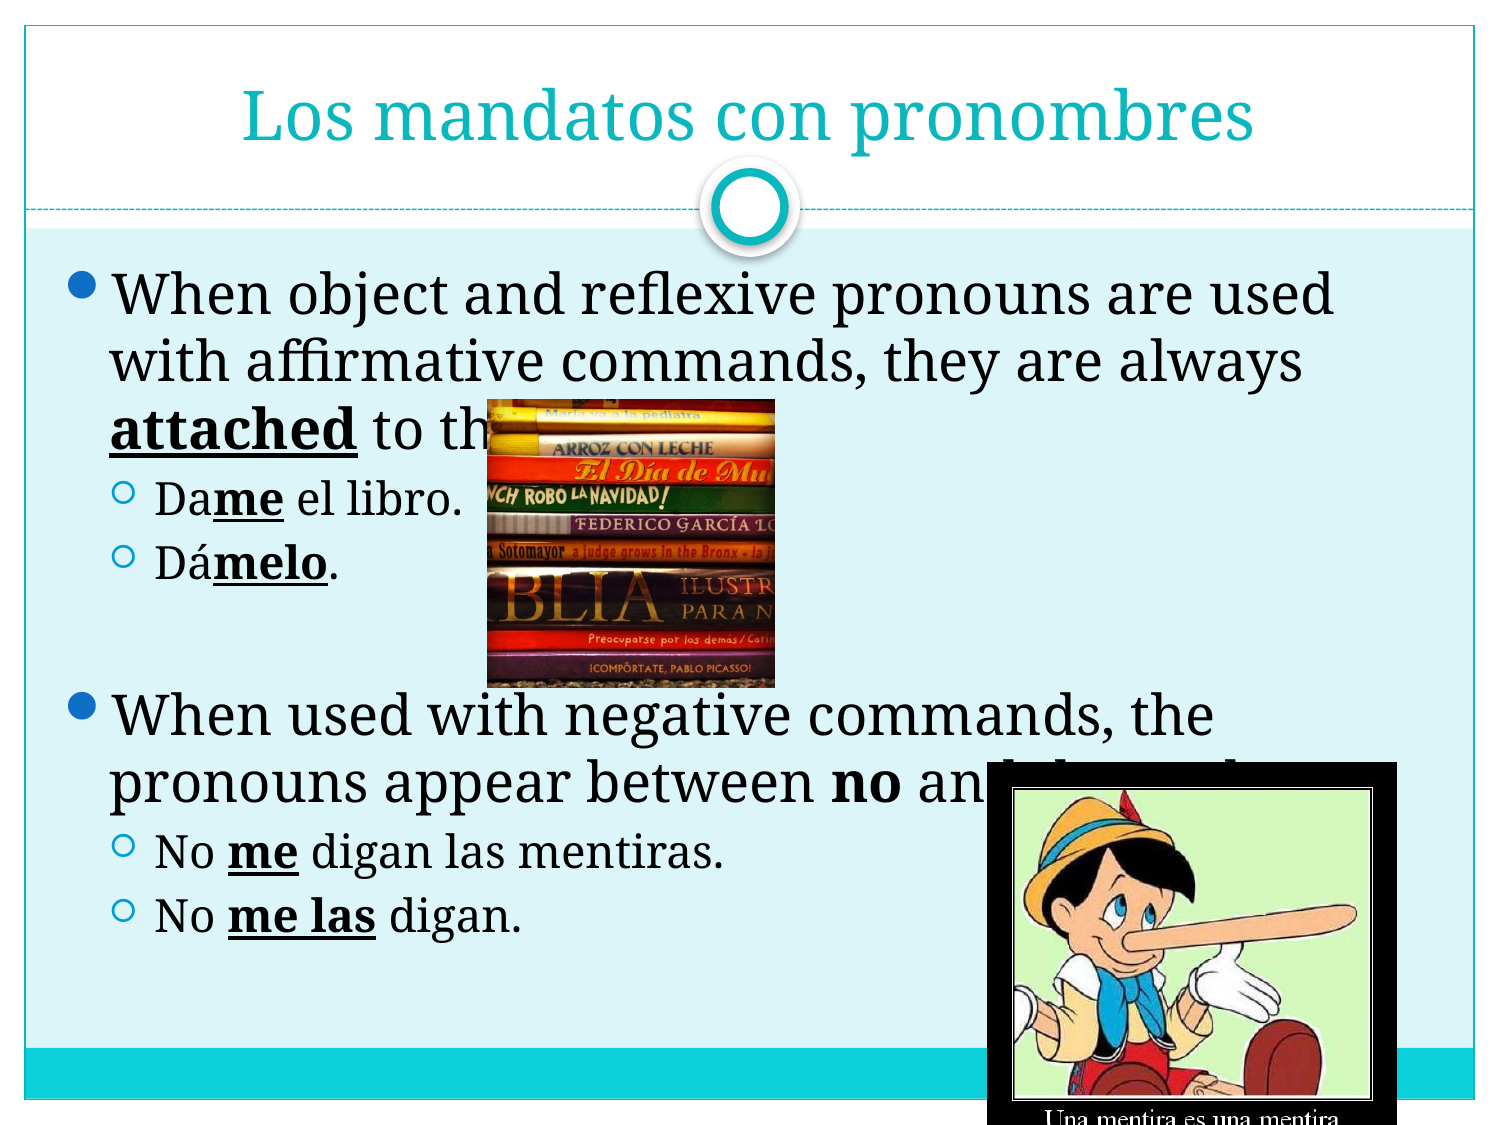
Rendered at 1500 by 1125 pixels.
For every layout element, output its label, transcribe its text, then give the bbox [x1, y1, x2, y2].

list When object and reflexive pronouns are used with affirmative commands, they are always attached to the verb. Dame el libro. Dámelo. When used with negative commands, the pronouns appear between no and the verb. No me digan las mentiras. No me las digan. [49, 250, 1445, 1088]
title Los mandatos con pronombres [49, 37, 1450, 162]
picture [987, 762, 1398, 1125]
picture [487, 399, 776, 688]
